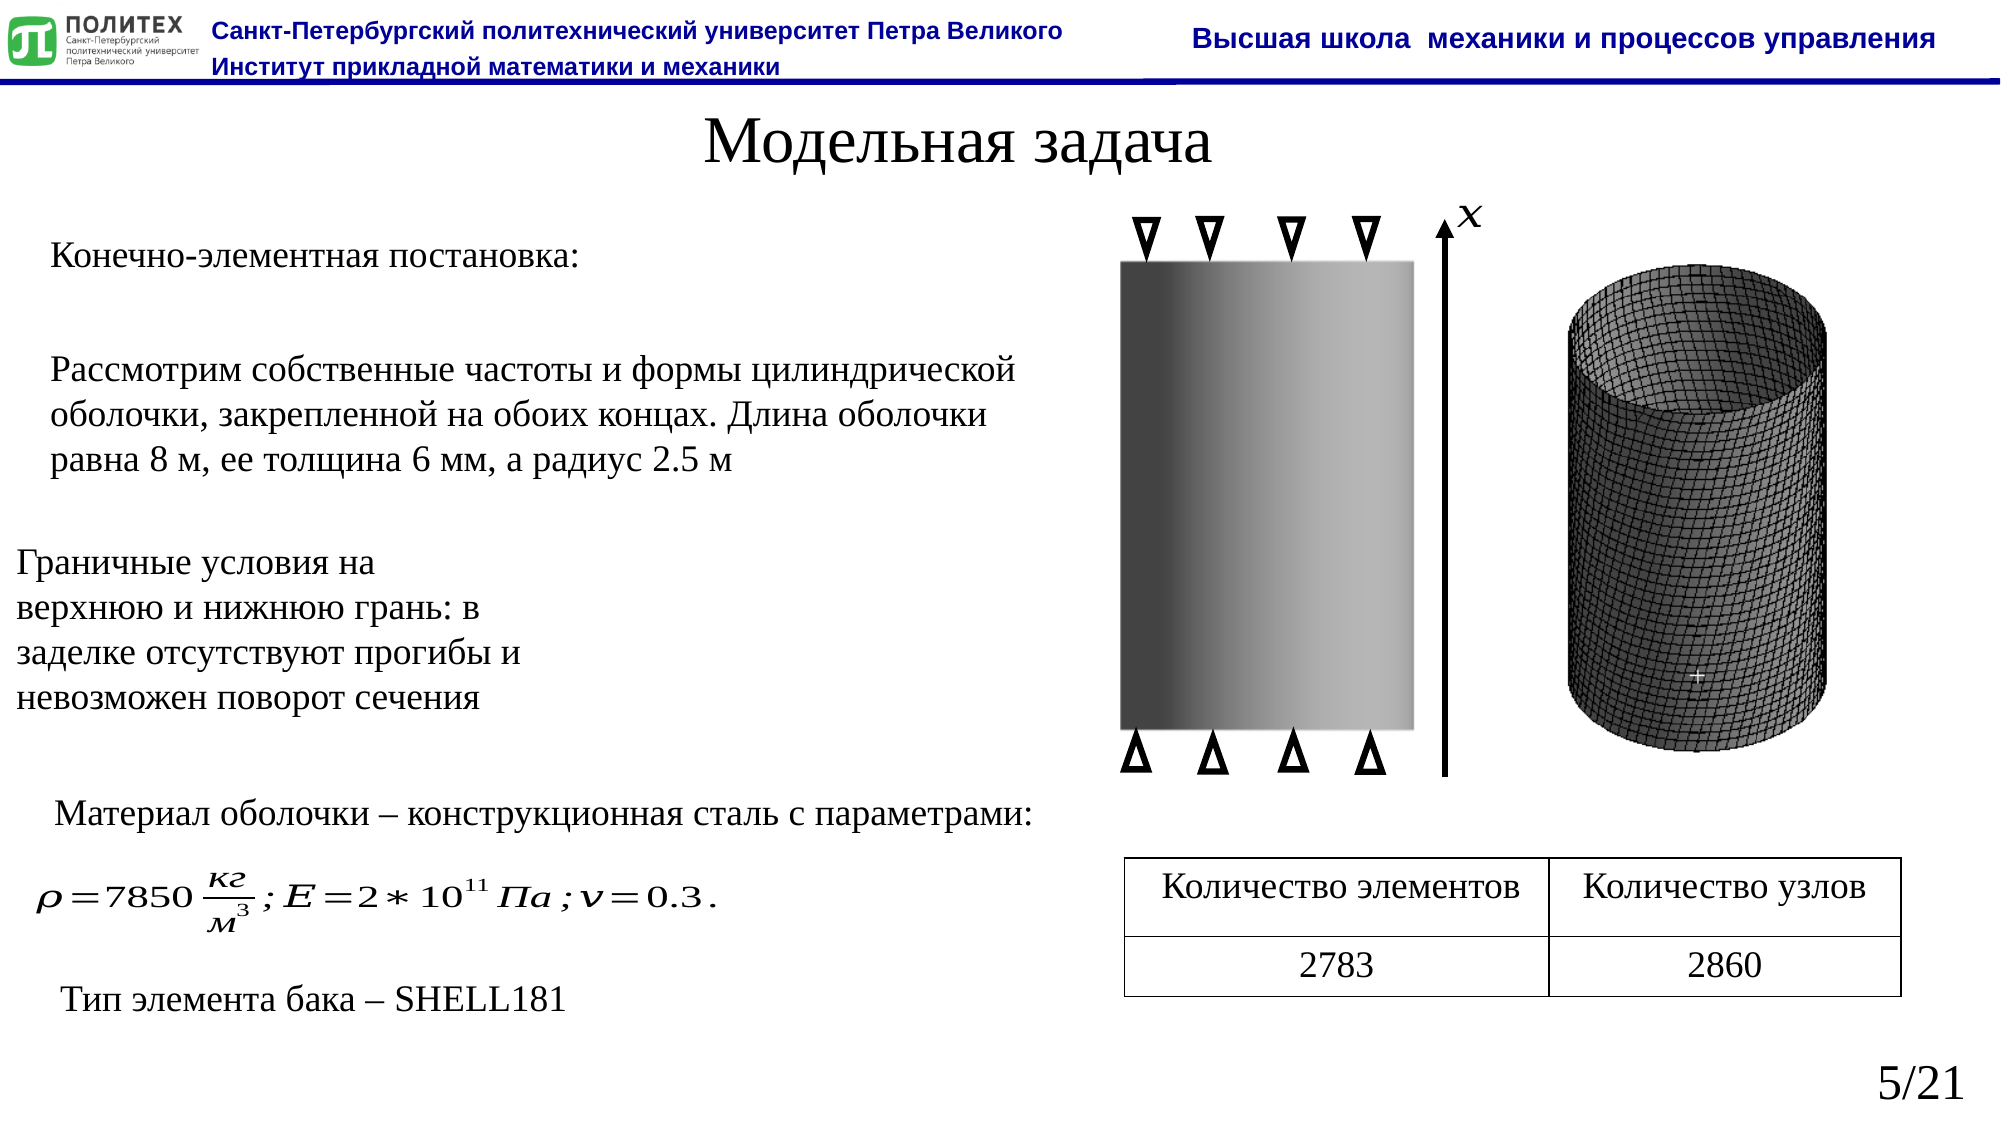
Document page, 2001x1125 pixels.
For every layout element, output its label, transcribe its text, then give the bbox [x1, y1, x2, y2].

picture [1088, 247, 1444, 762]
table_header Количество элементов [1125, 859, 1548, 936]
text_box [1355, 219, 1377, 246]
text_box Конечно-элементная постановка: [35, 222, 960, 283]
text_box Тип элемента бака – SHELL181 [45, 966, 583, 1026]
text_box [1199, 219, 1221, 246]
picture [3, 5, 206, 77]
text_box Рассмотрим собственные частоты и формы цилиндрической оболочки, закрепленной на обоих концах. Длина оболочки равна 8 м, ее толщина 6 мм, а радиус 2.5 м [35, 336, 1036, 487]
text_box Модельная задача [689, 88, 1229, 184]
text_box [1136, 219, 1158, 246]
text_box Материал оболочки – конструкционная сталь с параметрами: [39, 780, 1050, 841]
table_cell 2783 [1125, 937, 1548, 996]
table_cell 2860 [1550, 937, 1900, 996]
table_header Количество узлов [1550, 859, 1900, 936]
text_box Граничные условия на верхнюю и нижнюю грань: в заделке отсутствуют прогибы и невозможен поворот сечения [1, 529, 538, 725]
text_box [1281, 219, 1303, 246]
picture [1503, 243, 1908, 778]
text_box 5/21 [1862, 1041, 2000, 1117]
